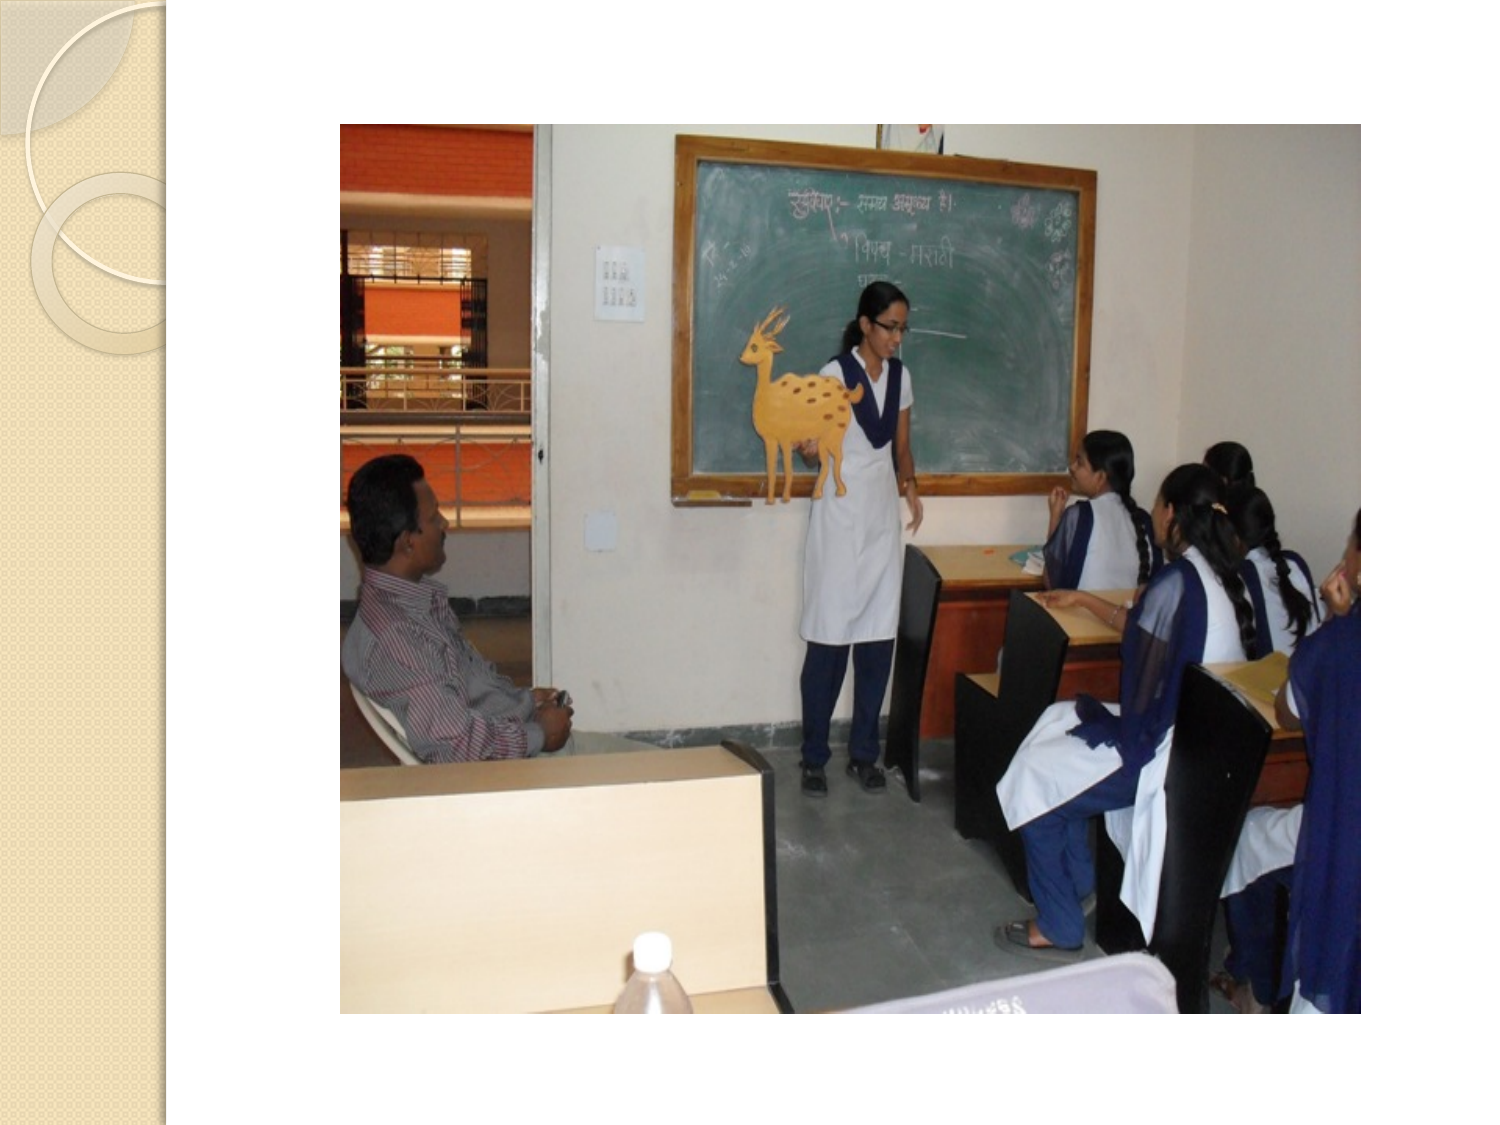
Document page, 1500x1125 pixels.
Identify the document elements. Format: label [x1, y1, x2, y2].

list [340, 124, 1361, 1015]
